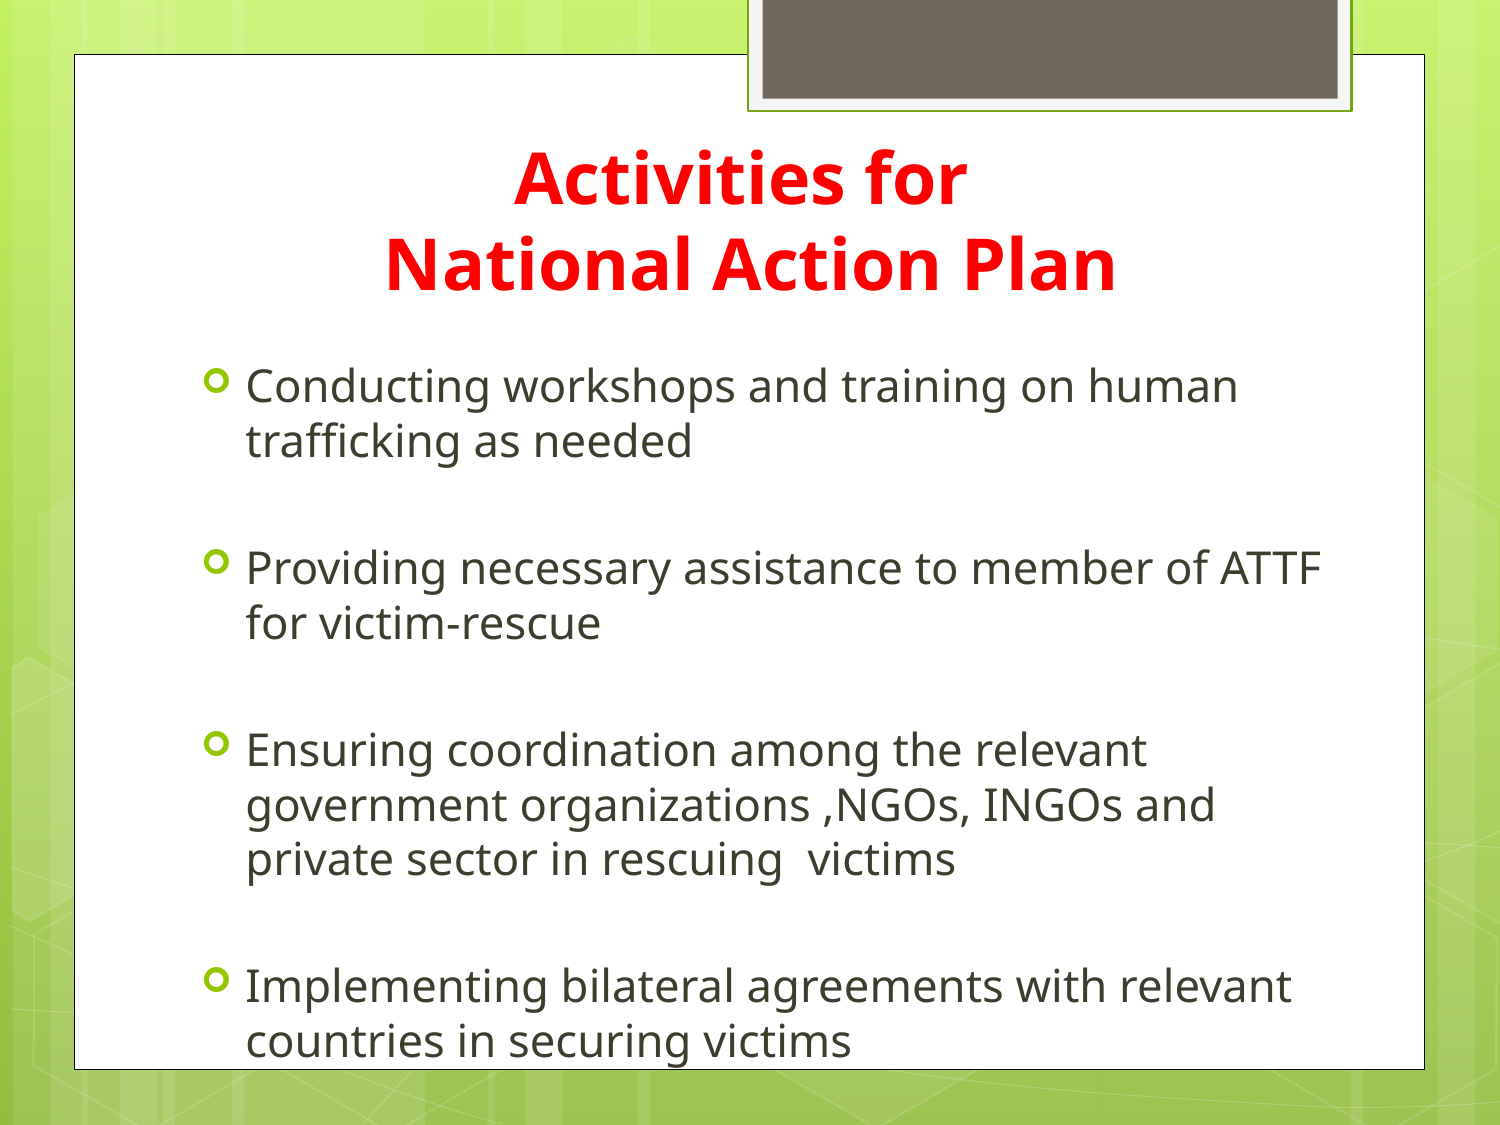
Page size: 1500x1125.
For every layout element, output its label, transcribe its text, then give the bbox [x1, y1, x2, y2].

title Activities for National Action Plan [174, 125, 1328, 313]
list Conducting workshops and training on human trafficking as needed Providing necessary assistance to member of ATTF for victim-rescue Ensuring coordination among the relevant government organizations ,NGOs, INGOs and private sector in rescuing victims Implementing bilateral agreements with relevant countries in securing victims [174, 350, 1392, 1075]
